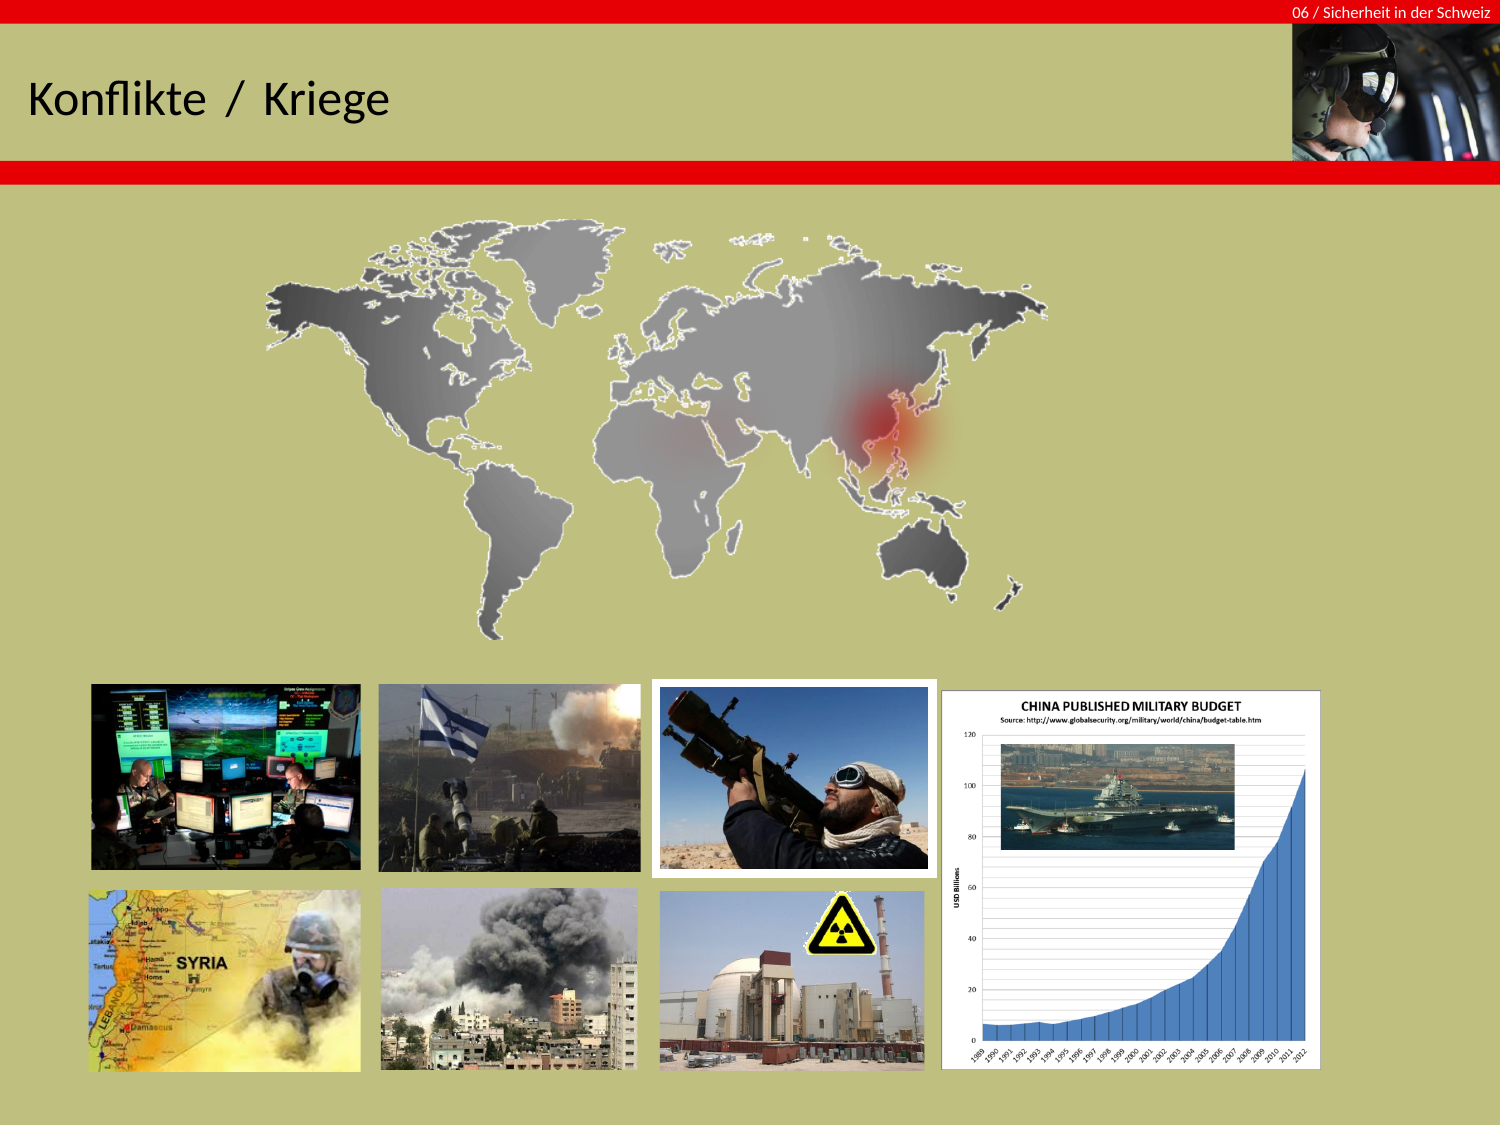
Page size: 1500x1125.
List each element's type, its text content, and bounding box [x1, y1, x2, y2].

text_box Konflikte / Kriege [13, 41, 406, 136]
picture [1292, 24, 1500, 160]
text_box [88, 219, 1321, 1072]
